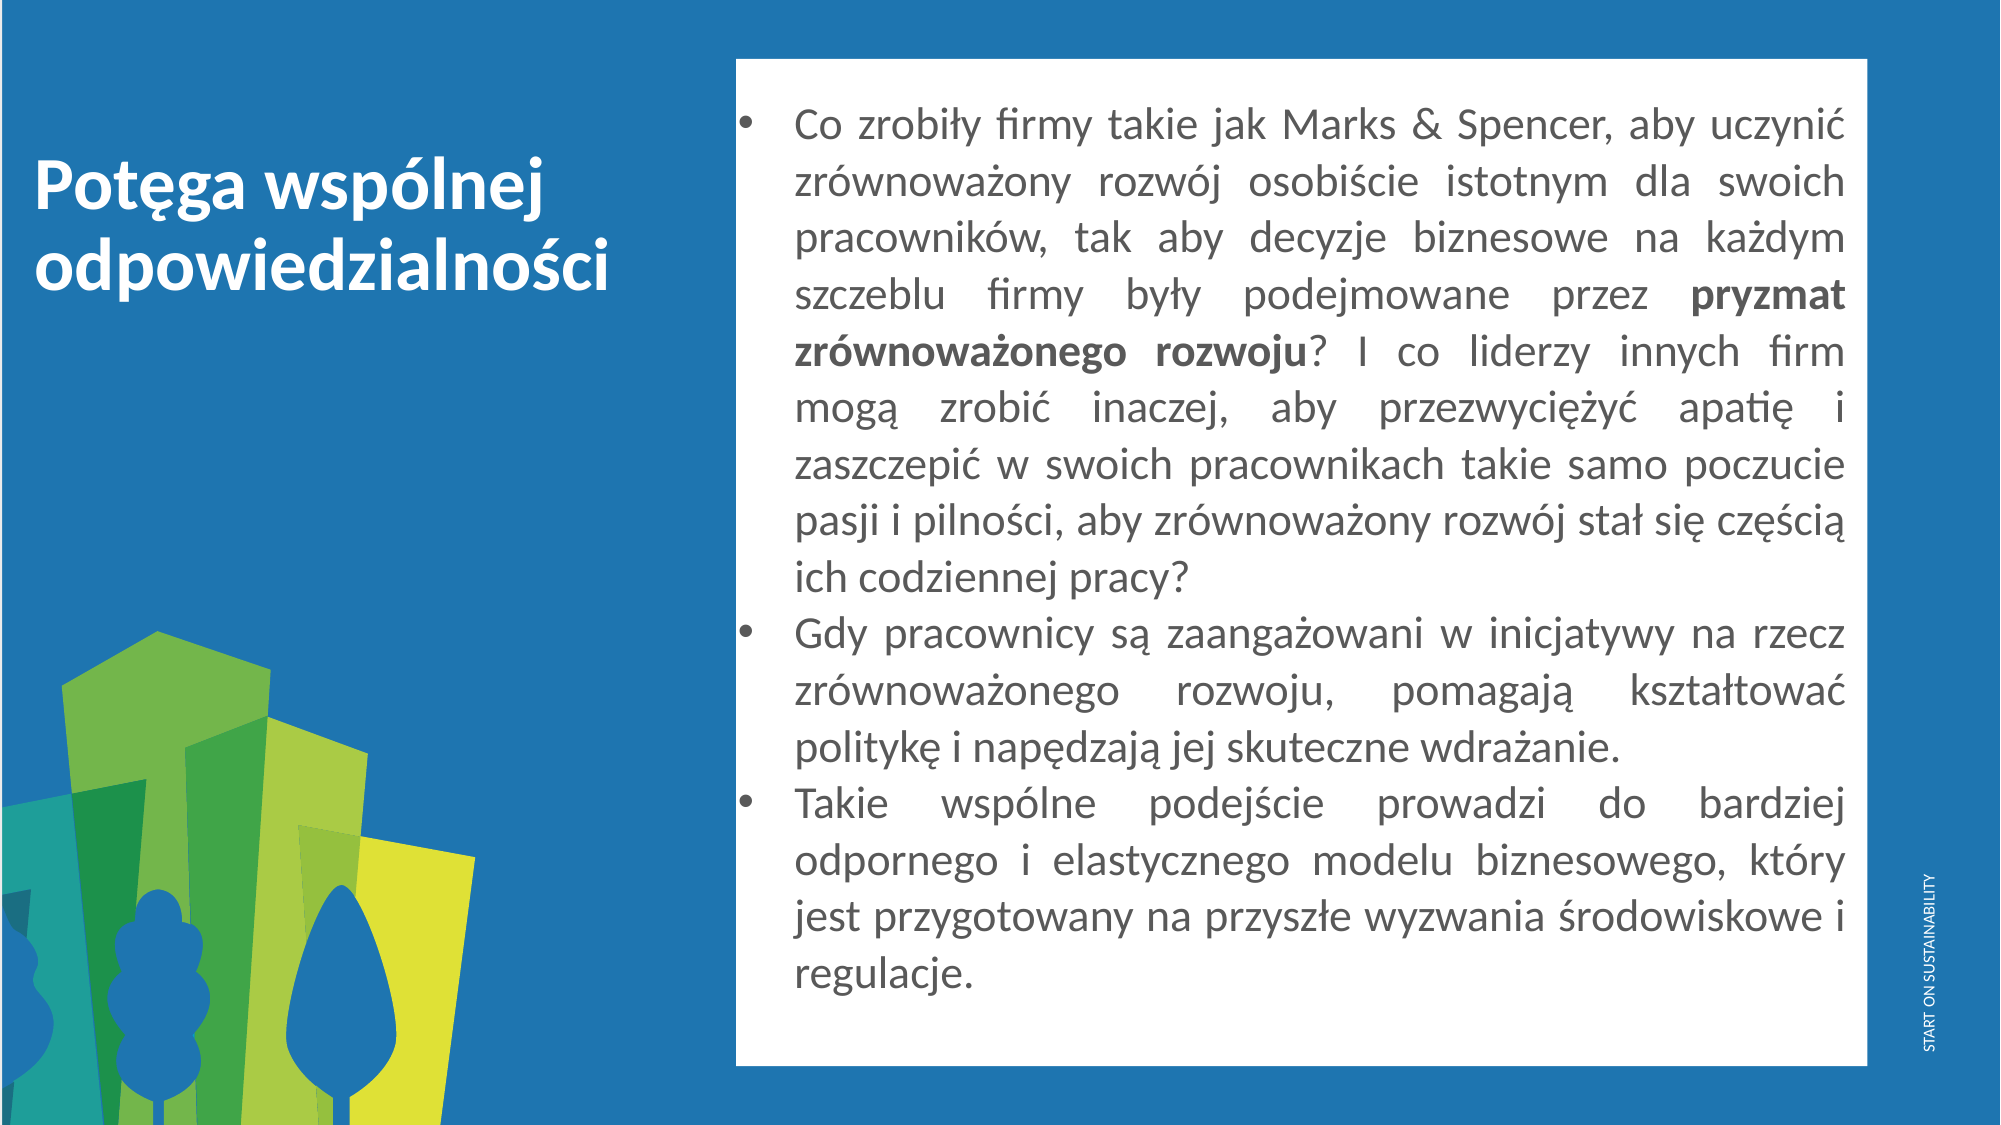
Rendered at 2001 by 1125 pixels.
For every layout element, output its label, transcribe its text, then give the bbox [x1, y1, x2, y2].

list Potęga wspólnej odpowiedzialności [19, 137, 693, 429]
list Co zrobiły firmy takie jak Marks & Spencer, aby uczynić zrównoważony rozwój osobiście istotnym dla swoich pracowników, tak aby decyzje biznesowe na każdym szczeblu firmy były podejmowane przez pryzmat zrównoważonego rozwoju? I co liderzy innych firm mogą zrobić inaczej, aby przezwyciężyć apatię i zaszczepić w swoich pracownikach takie samo poczucie pasji i pilności, aby zrównoważony rozwój stał się częścią ich codziennej pracy? Gdy pracownicy są zaangażowani w inicjatywy na rzecz zrównoważonego rozwoju, pomagają kształtować politykę i napędzają jej skuteczne wdrażanie. Takie wspólne podejście prowadzi do bardziej odpornego i elastycznego modelu biznesowego, który jest przygotowany na przyszłe wyzwania środowiskowe i regulacje. [723, 84, 1862, 1026]
